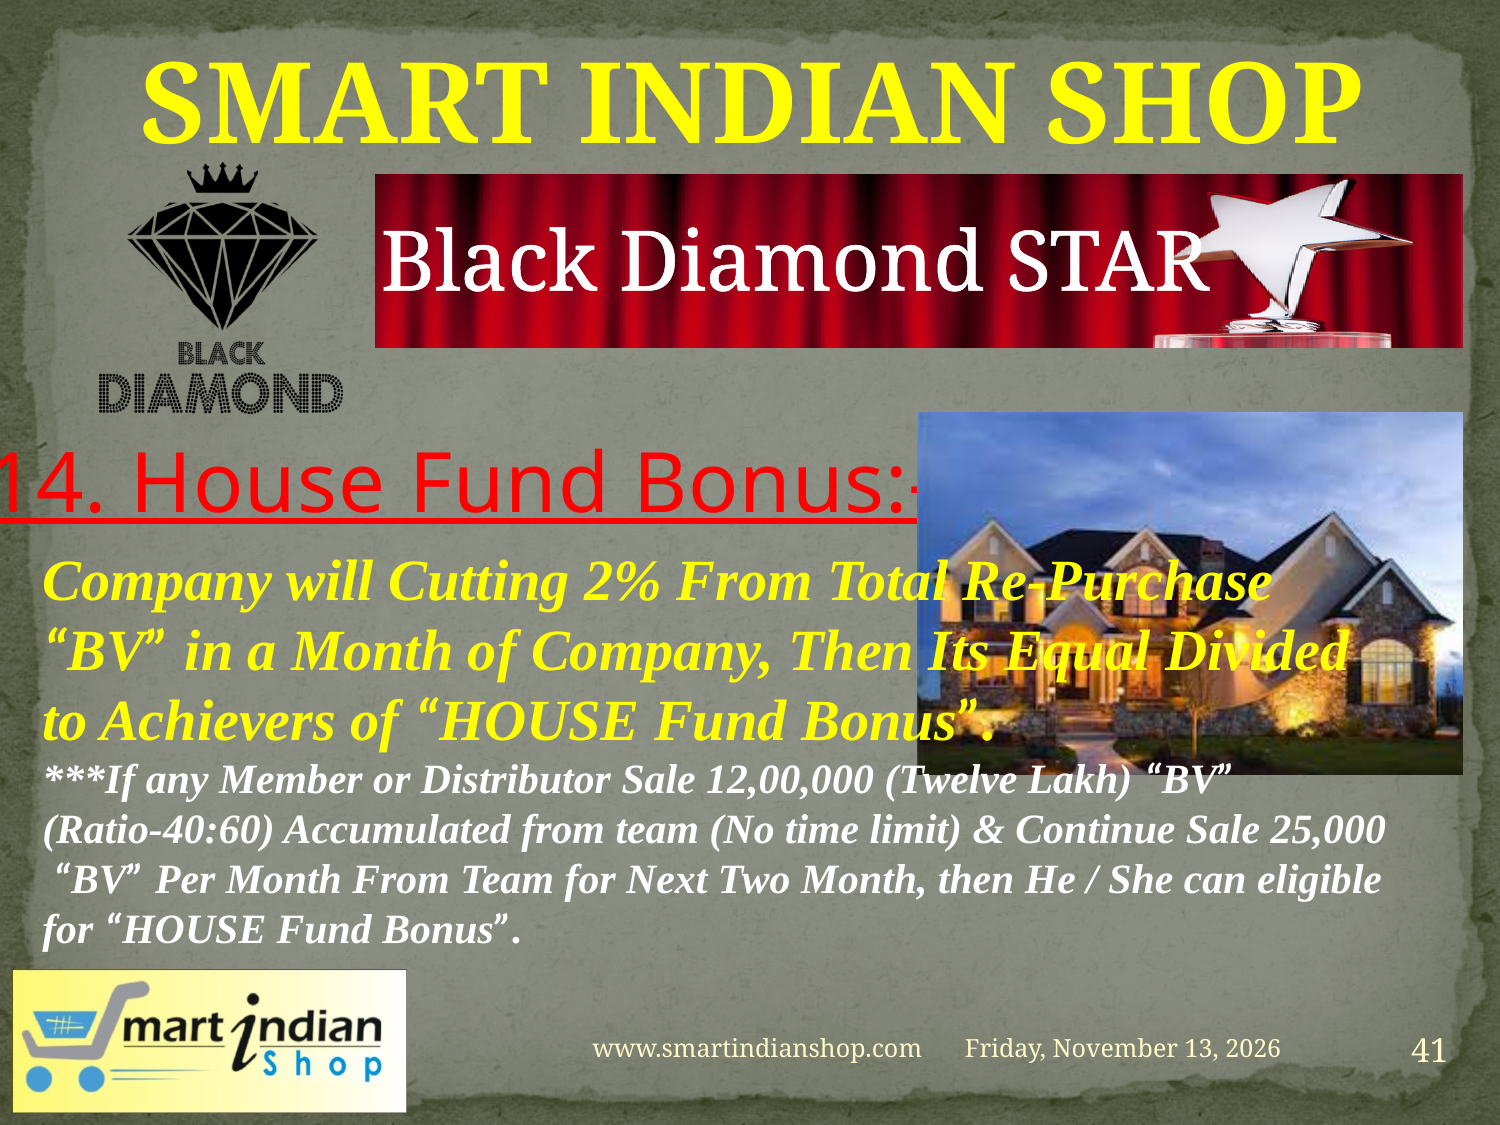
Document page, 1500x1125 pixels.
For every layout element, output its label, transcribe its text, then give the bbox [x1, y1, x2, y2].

picture [99, 162, 343, 414]
picture [12, 969, 407, 1113]
picture [917, 412, 1463, 775]
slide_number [950, 1017, 1375, 1081]
slide_number 41 [1379, 1014, 1480, 1089]
picture [375, 174, 1463, 348]
text_box Company will Cutting 2% From Total Re-Purchase “BV” in a Month of Company, Then Its Equal Divided to Achievers of “HOUSE Fund Bonus”. ***If any Member or Distributor Sale 12,00,000 (Twelve Lakh) “BV” (Ratio-40:60) Accumulated from team (No time limit) & Continue Sale 25,000 “BV” Per Month From Team for Next Two Month, then He / She can eligible for “HOUSE Fund Bonus”. [27, 534, 1409, 960]
text_box SMART INDIAN SHOP [125, 23, 1380, 174]
text_box 14. House Fund Bonus:- [0, 421, 908, 537]
footer www.smartindianshop.com [414, 1017, 938, 1081]
